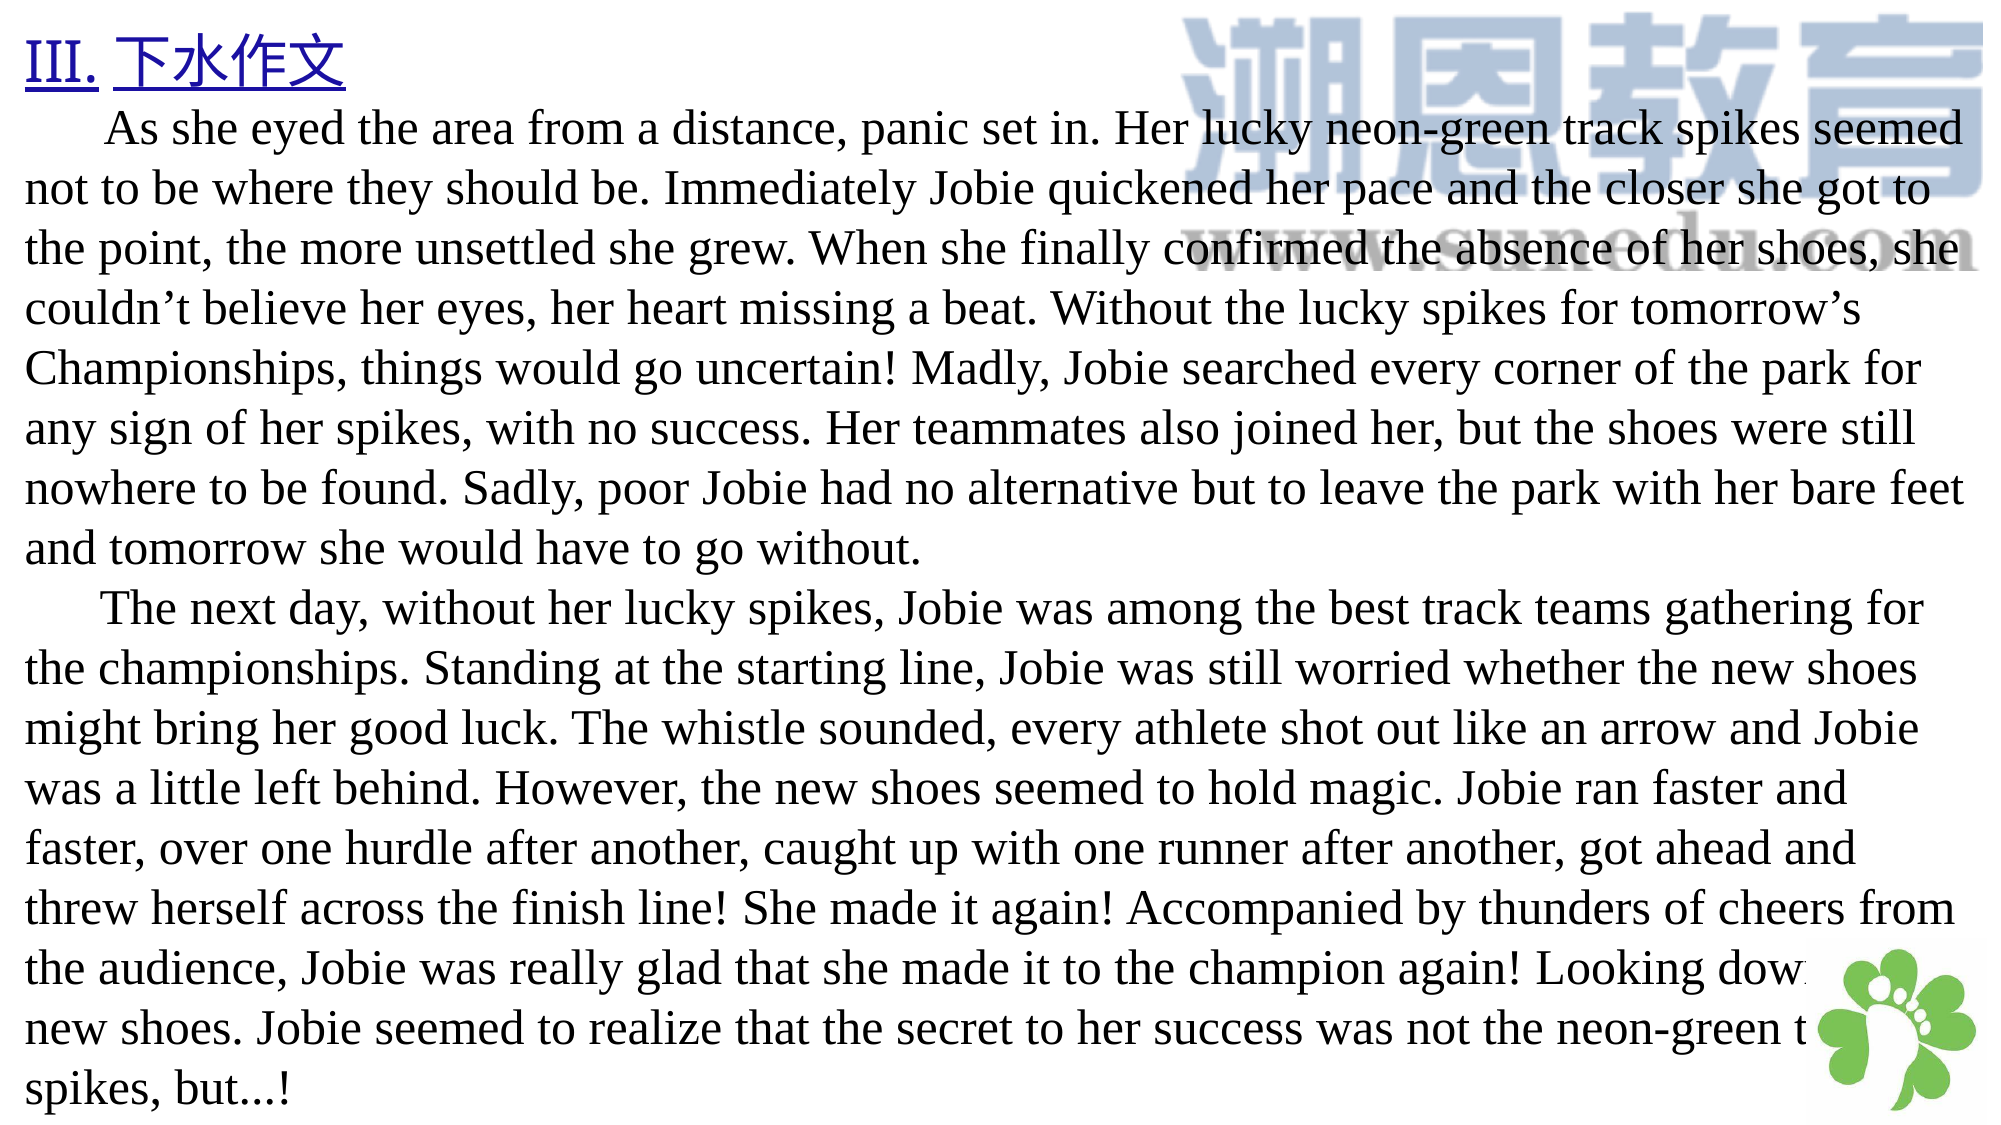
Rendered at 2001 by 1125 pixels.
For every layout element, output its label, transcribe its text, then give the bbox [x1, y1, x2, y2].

text_box III.下水作文 As she eyed the area from a distance, panic set in. Her lucky neon-green track spikes seemed not to be where they should be. Immediately Jobie quickened her pace and the closer she got to the point, the more unsettled she grew. When she finally confirmed the absence of her shoes, she couldn’t believe her eyes, her heart missing a beat. Without the lucky spikes for tomorrow’s Championships, things would go uncertain! Madly, Jobie searched every corner of the park for any sign of her spikes, with no success. Her teammates also joined her, but the shoes were still nowhere to be found. Sadly, poor Jobie had no alternative but to leave the park with her bare feet and tomorrow she would have to go without. The next day, without her lucky spikes, Jobie was among the best track teams gathering for the championships. Standing at the starting line, Jobie was still worried whether the new shoes might bring her good luck. The whistle sounded, every athlete shot out like an arrow and Jobie was a little left behind. However, the new shoes seemed to hold magic. Jobie ran faster and faster, over one hurdle after another, caught up with one runner after another, got ahead and threw herself across the finish line! She made it again! Accompanied by thunders of cheers from the audience, Jobie was really glad that she made it to the champion again! Looking down at her new shoes. Jobie seemed to realize that the secret to her success was not the neon-green track spikes, but...! [9, 17, 1987, 1125]
picture [1806, 938, 1987, 1125]
picture [1178, 10, 1983, 17]
